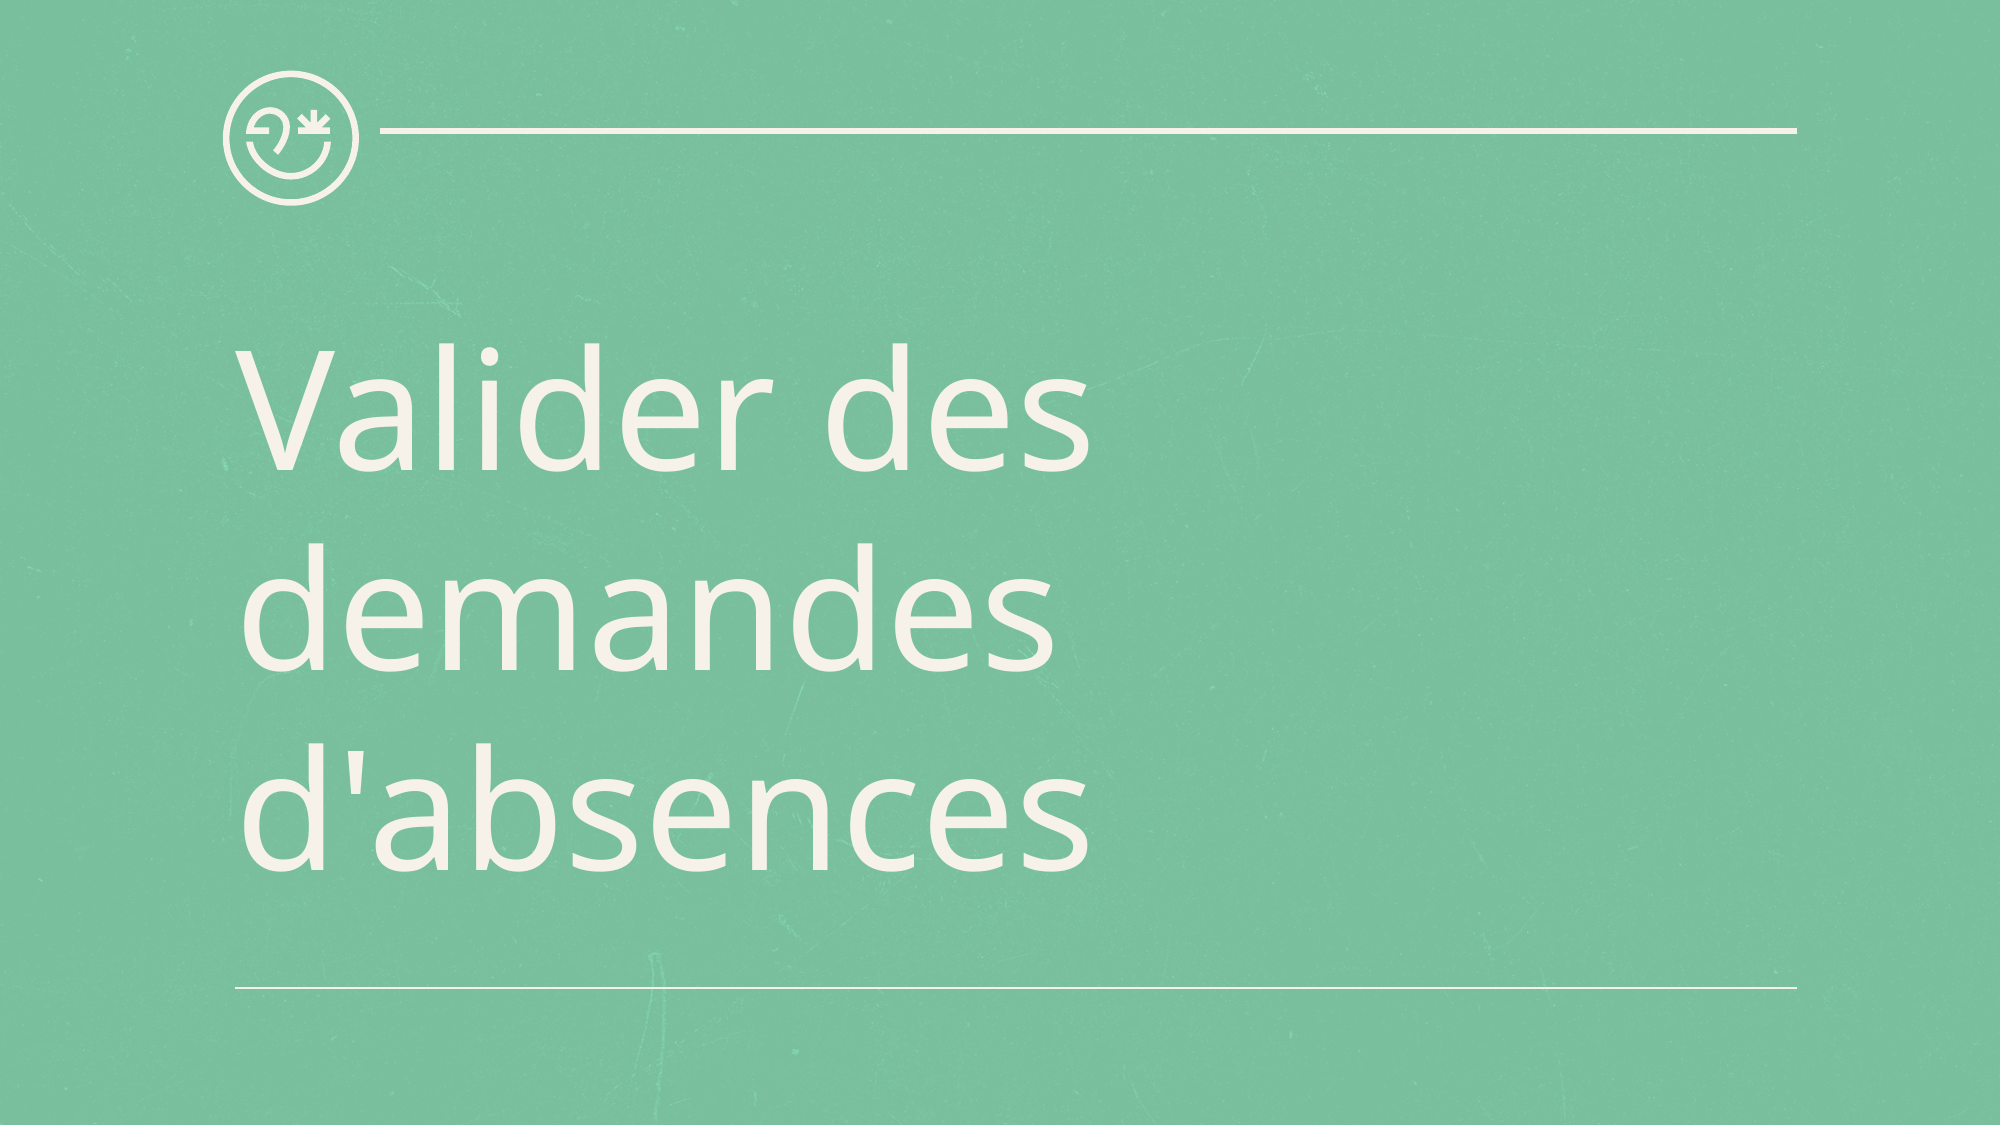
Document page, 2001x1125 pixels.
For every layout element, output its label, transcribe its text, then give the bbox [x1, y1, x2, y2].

picture [0, 0, 2000, 1125]
title Valider des demandes d'absences [220, 296, 1798, 920]
